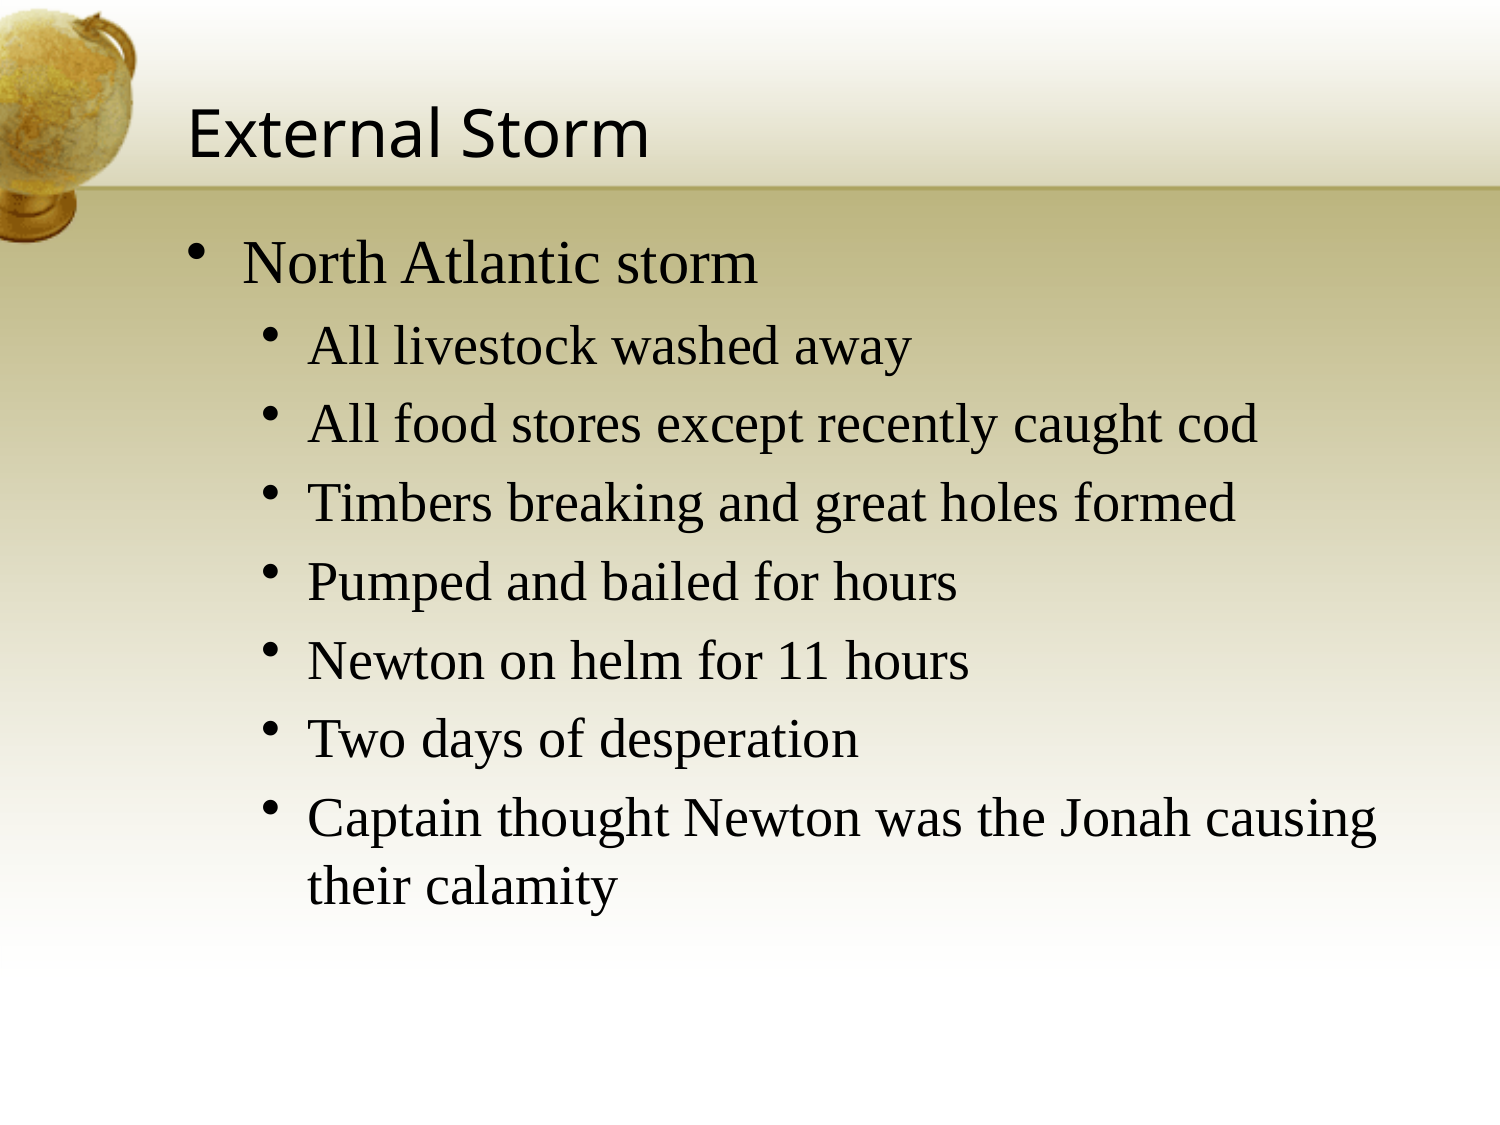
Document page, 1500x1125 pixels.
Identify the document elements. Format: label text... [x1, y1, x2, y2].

picture [0, 0, 1500, 1125]
title External Storm [171, 36, 1436, 179]
list North Atlantic storm All livestock washed away All food stores except recently caught cod Timbers breaking and great holes formed Pumped and bailed for hours Newton on helm for 11 hours Two days of desperation Captain thought Newton was the Jonah causing their calamity [171, 214, 1436, 1018]
